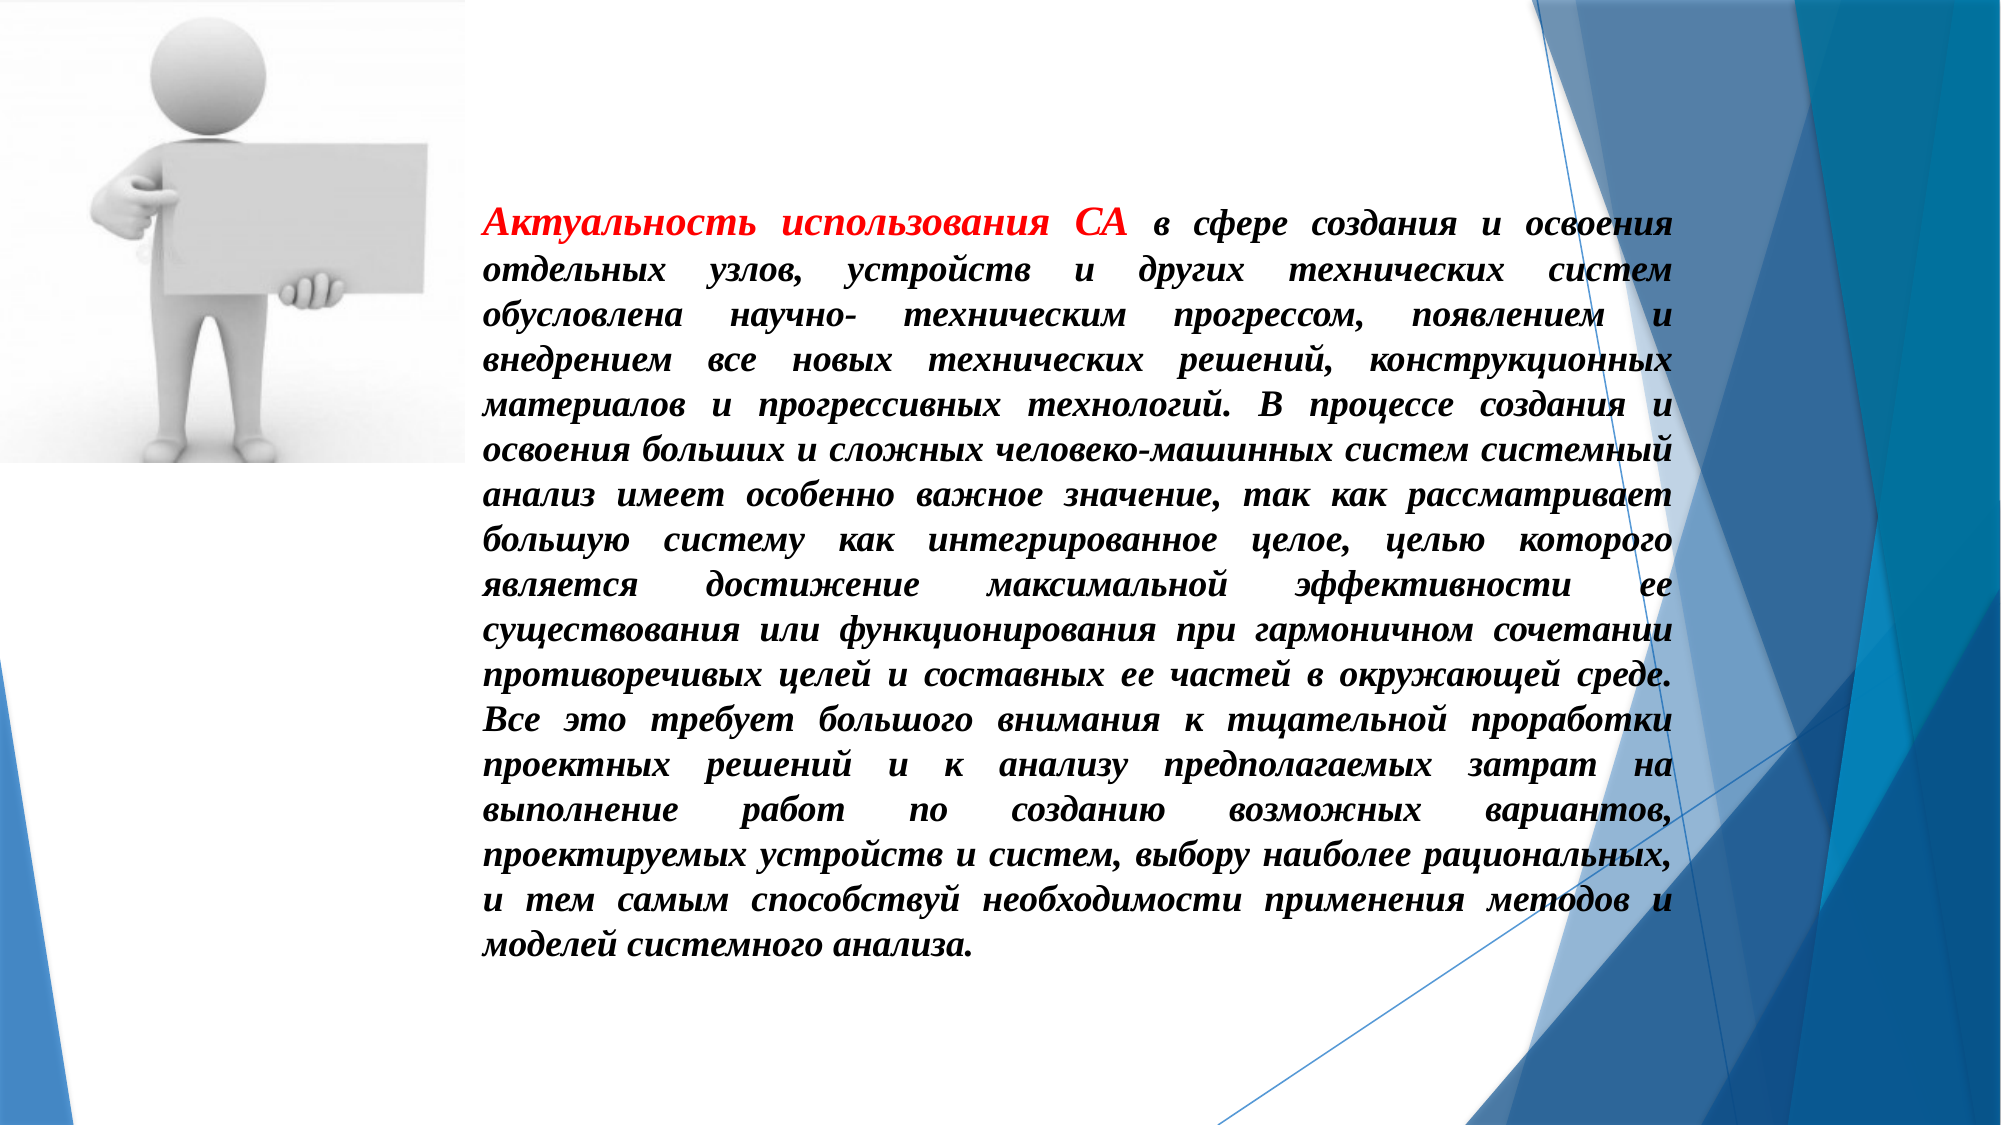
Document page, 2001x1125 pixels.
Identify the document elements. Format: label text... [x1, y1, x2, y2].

picture [0, 0, 465, 464]
text_box Актуальность использования СА в сфере создания и освоения отдельных узлов, устройств и других технических систем обусловлена научно- техническим прогрессом, появлением и внедрением все новых технических решений, конструкционных материалов и прогрессивных технологий. В процессе создания и освоения больших и сложных человеко-машинных систем системный анализ имеет особенно важное значение, так как рассматривает большую систему как интегрированное целое, целью которого является достижение максимальной эффективности ее существования или функционирования при гармоничном сочетании противоречивых целей и составных ее частей в окружающей среде. Все это требует большого внимания к тщательной проработки проектных решений и к анализу предполагаемых затрат на выполнение работ по созданию возможных вариантов, проектируемых устройств и систем, выбору наиболее рациональных, и тем самым способствуй необходимости применения методов и моделей системного анализа. [468, 186, 1689, 972]
